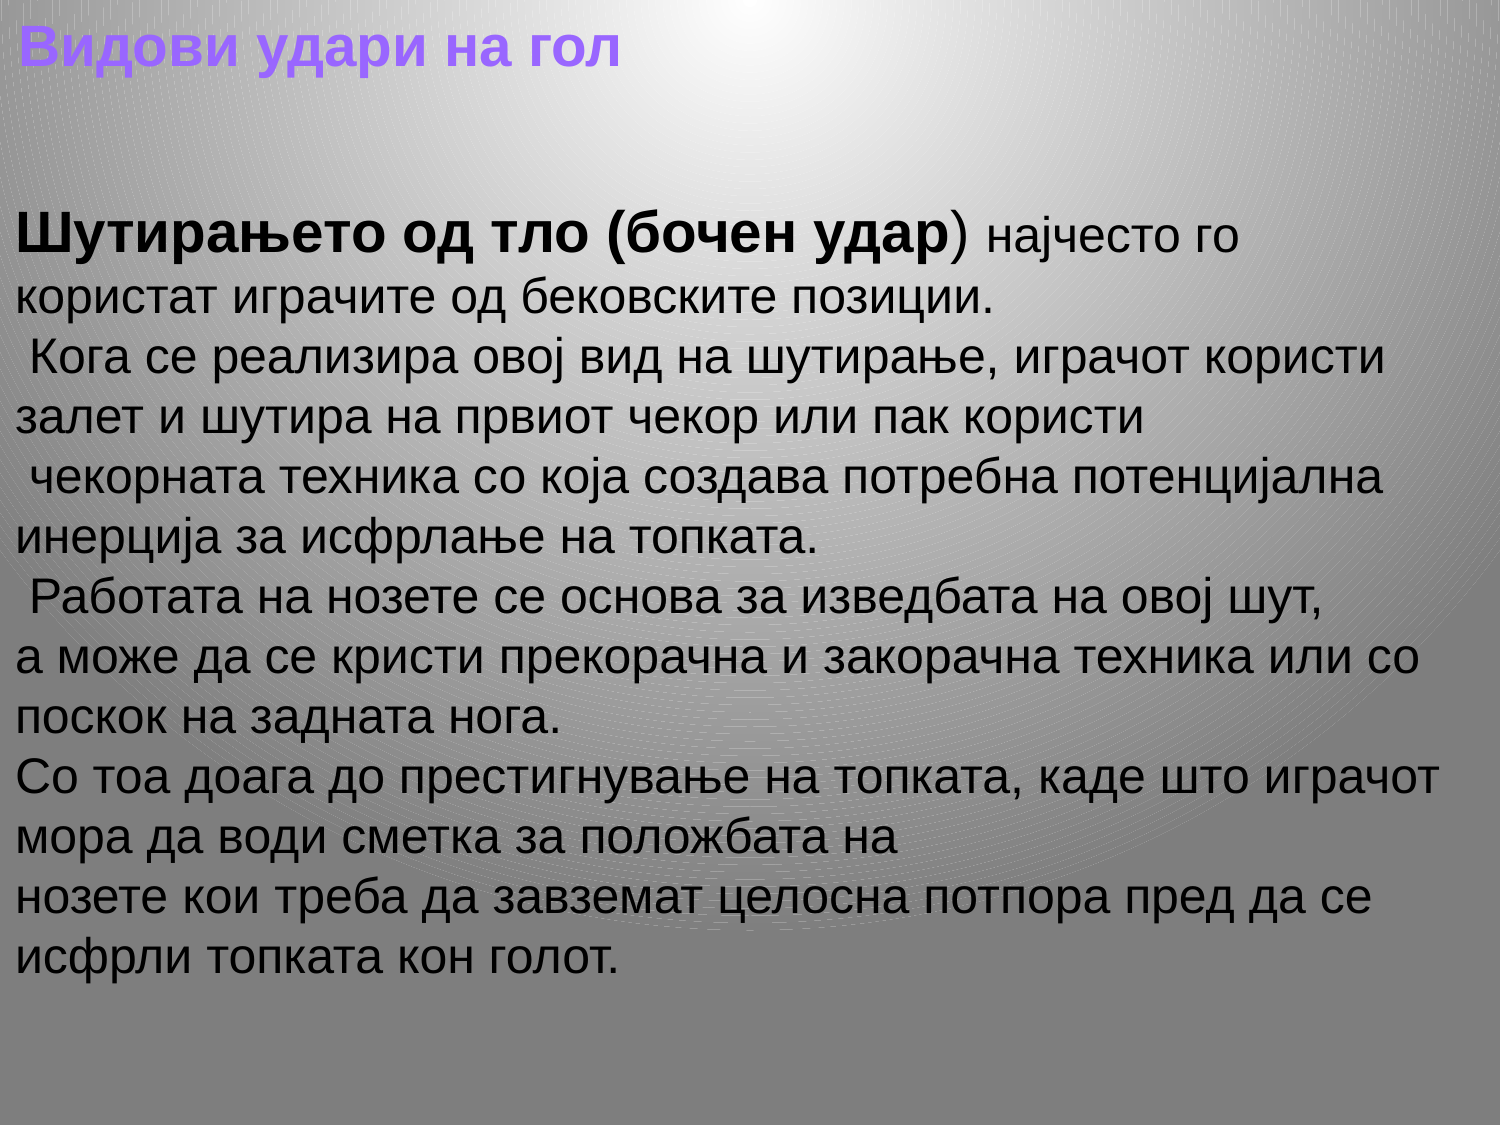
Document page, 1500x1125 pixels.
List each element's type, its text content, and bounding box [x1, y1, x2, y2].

text_box Шутирањето од тло (бочен удар) најчесто го користат играчите од бековските позиции. Кога се реализира овој вид на шутирање, играчот користи залет и шутира на првиот чекор или пак користи чекорната техника со која создава потребна потенцијална инерција за исфрлање на топката. Работата на нозете се основа за изведбата на овој шут, а може да се кристи прекорачна и закорачна техника или со поскок на задната нога. Со тоа доага до престигнување на топката, каде што играчот мора да води сметка за положбата на нозете кои треба да завземат целосна потпора пред да се исфрли топката кон голот. [0, 156, 1465, 992]
text_box Видови удари на гол [3, 0, 639, 86]
